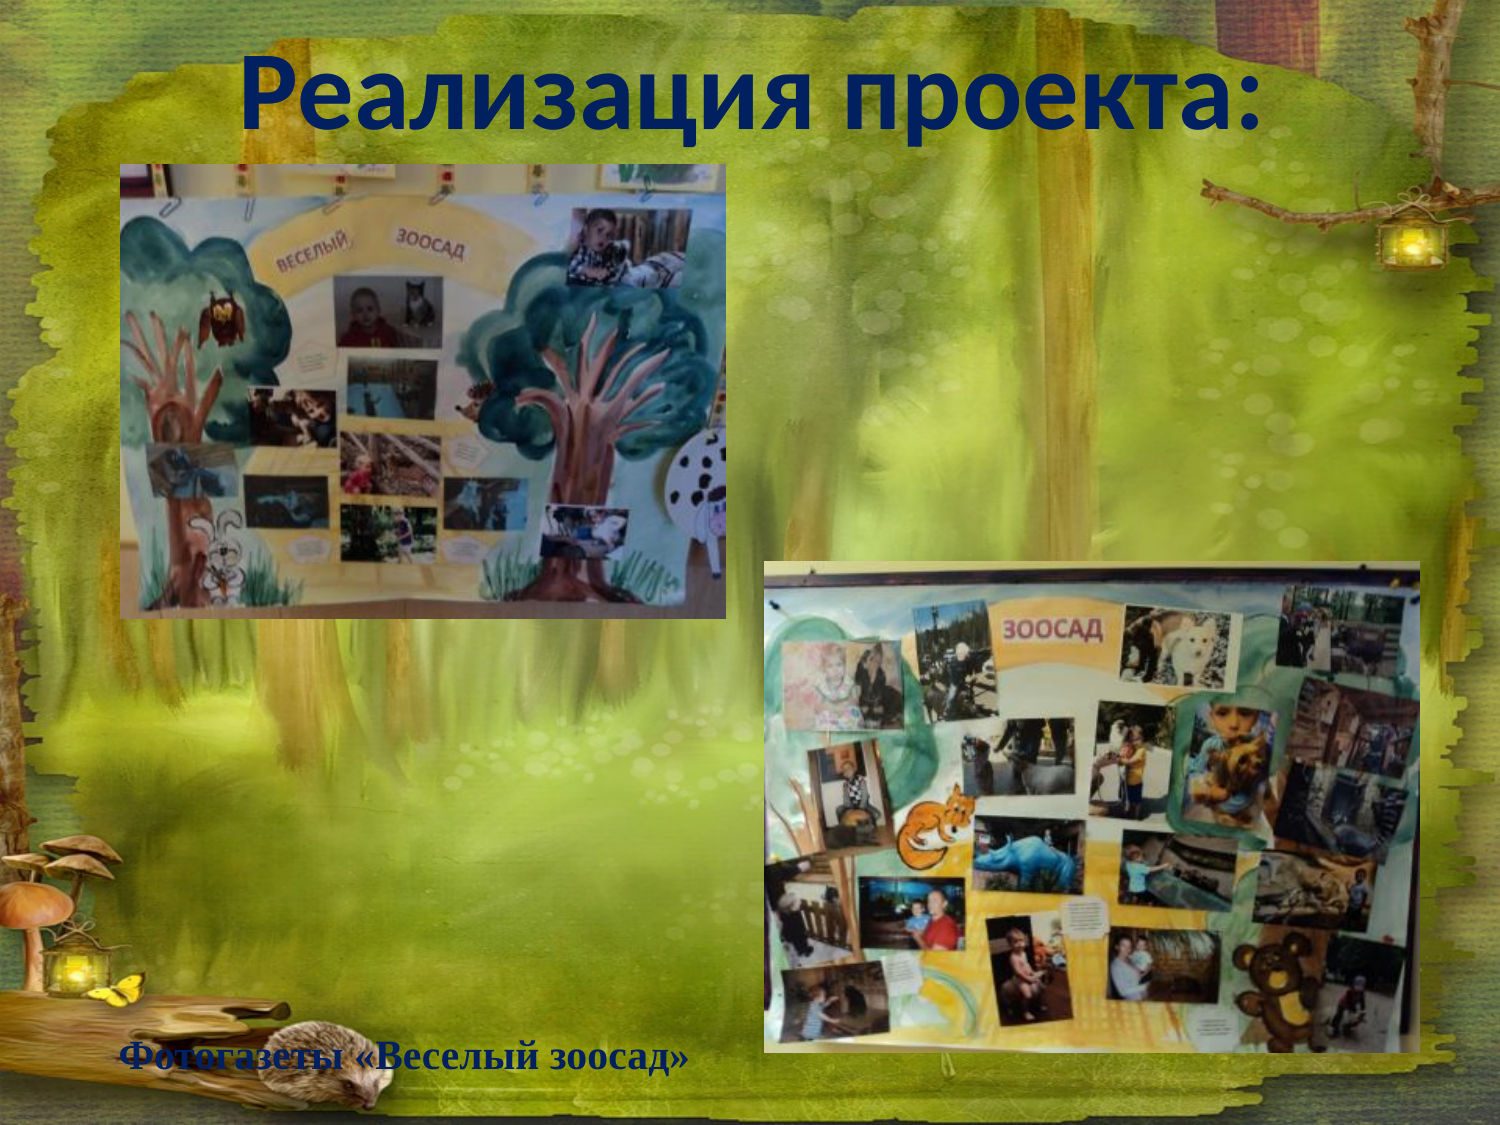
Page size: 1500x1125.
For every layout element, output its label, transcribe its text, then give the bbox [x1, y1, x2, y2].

text_box Фотогазеты «Веселый зоосад» [103, 1020, 717, 1085]
text_box Реализация проекта: [223, 9, 1282, 160]
picture [0, 0, 1500, 1125]
